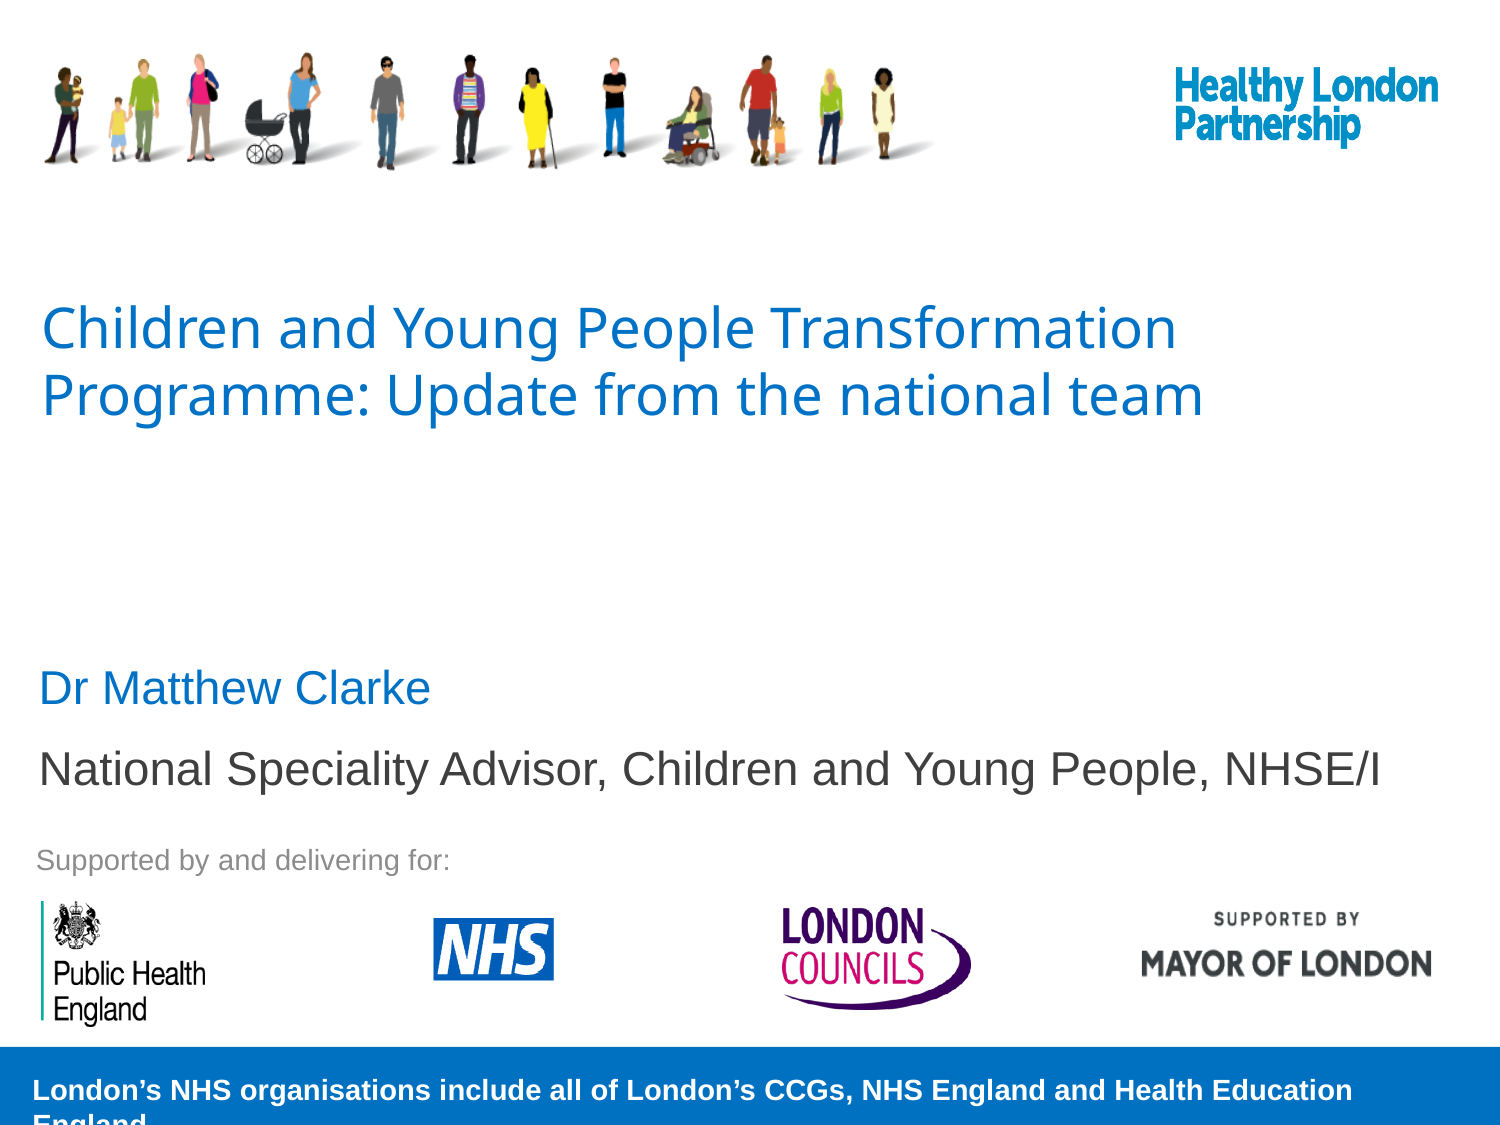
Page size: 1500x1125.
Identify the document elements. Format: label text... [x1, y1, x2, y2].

picture [1348, 122, 1354, 132]
picture [41, 901, 205, 1027]
picture [5, 0, 939, 247]
title Children and Young People Transformation Programme: Update from the national team [41, 292, 1394, 563]
picture [1183, 114, 1188, 122]
picture [1133, 901, 1443, 1010]
picture [1175, 66, 1447, 149]
list Dr Matthew Clarke National Speciality Advisor, Children and Young People, NHSE/I [38, 656, 1431, 811]
picture [1208, 91, 1219, 96]
picture [782, 907, 971, 1010]
picture [431, 918, 555, 988]
